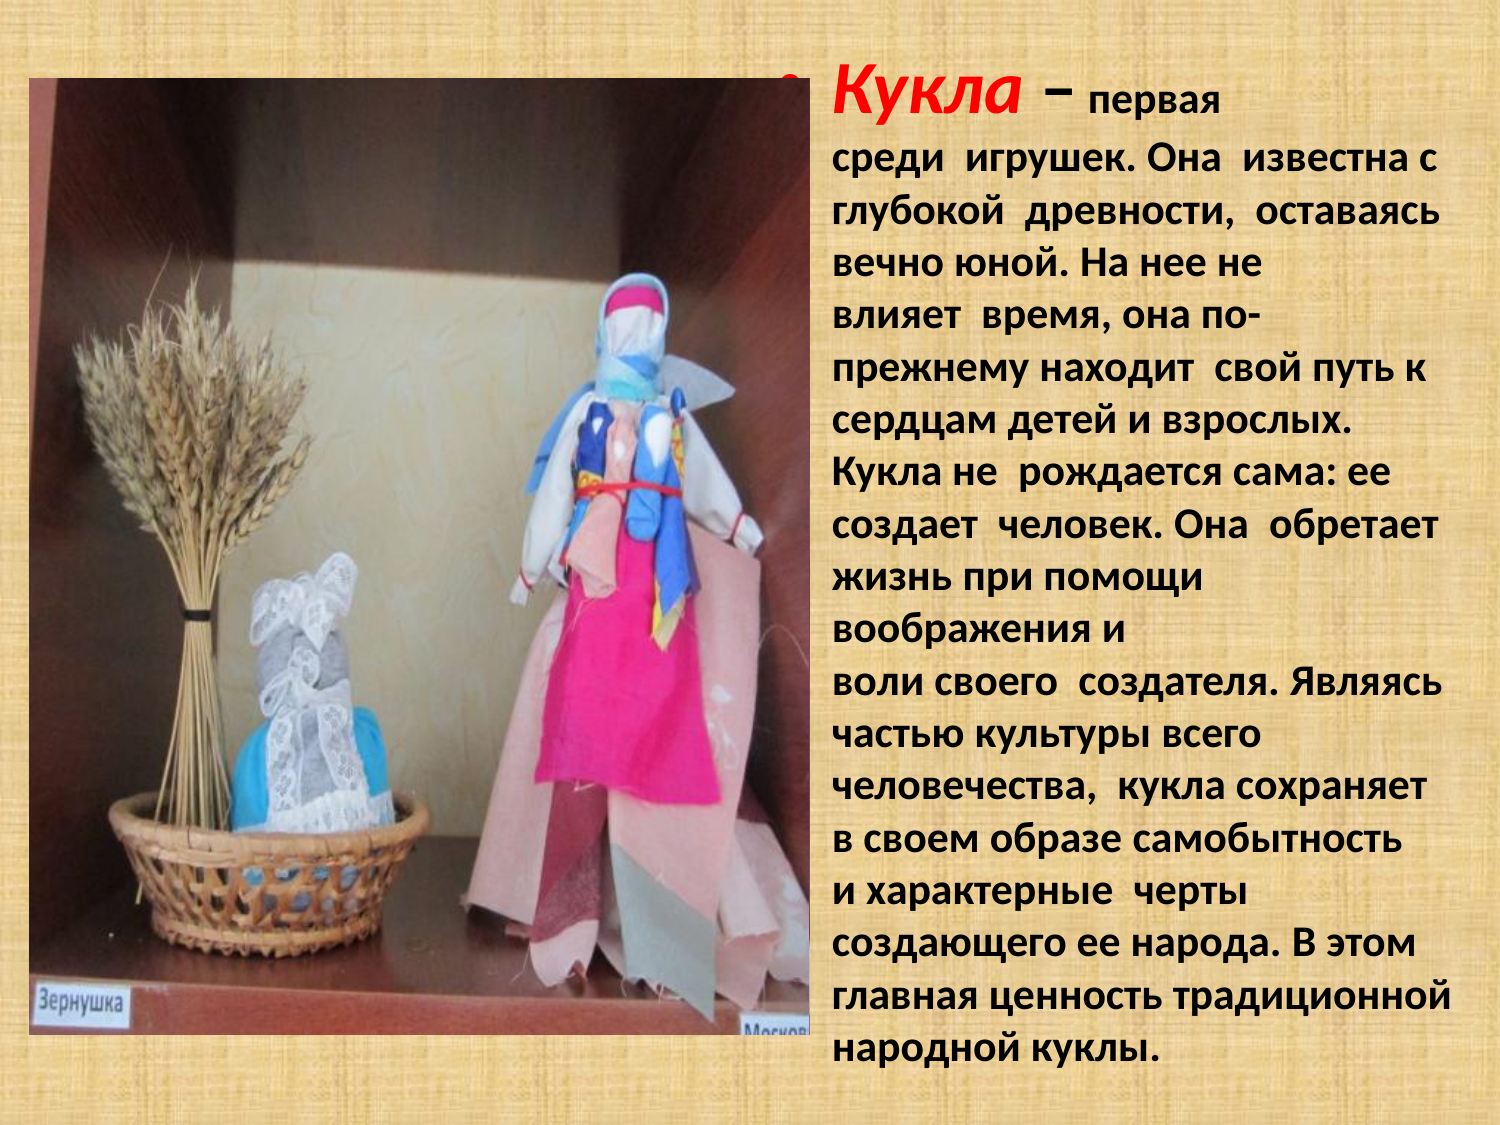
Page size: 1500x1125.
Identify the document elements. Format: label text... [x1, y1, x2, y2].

picture [0, 0, 1500, 1125]
list Кукла – первая среди игрушек. Она известна с глубокой древности, оставаясь вечно юной. На нее не влияет время, она по-прежнему находит свой путь к сердцам детей и взрослых. Кукла не рождается сама: ее создает человек. Она обретает жизнь при помощи воображения и воли своего создателя. Являясь частью культуры всего человечества, кукла сохраняет в своем образе самобытность и характерные черты создающего ее народа. В этом главная ценность традиционной народной куклы. [762, 30, 1471, 1083]
